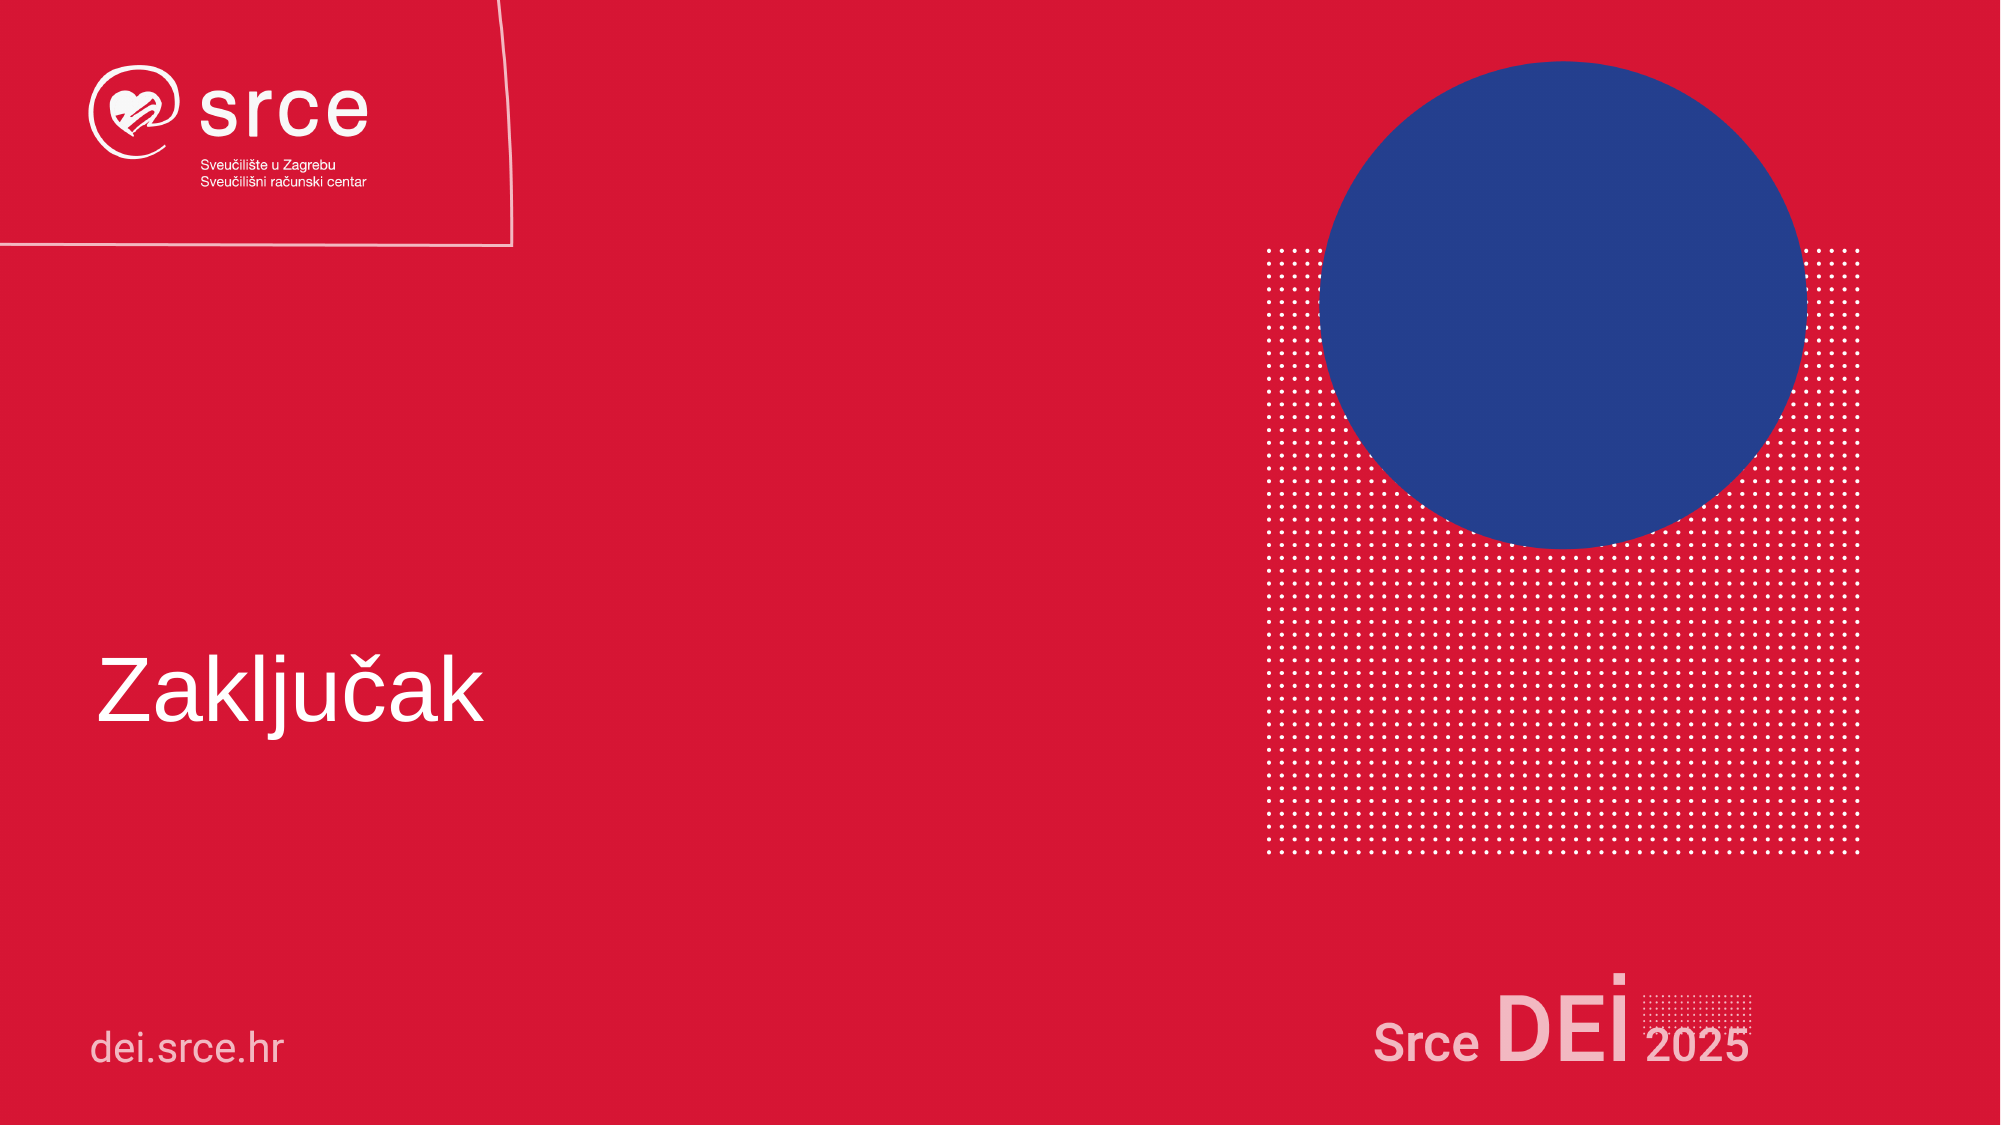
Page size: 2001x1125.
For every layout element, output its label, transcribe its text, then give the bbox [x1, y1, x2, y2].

picture [0, 0, 2001, 1125]
title Zaključak [81, 280, 1260, 749]
